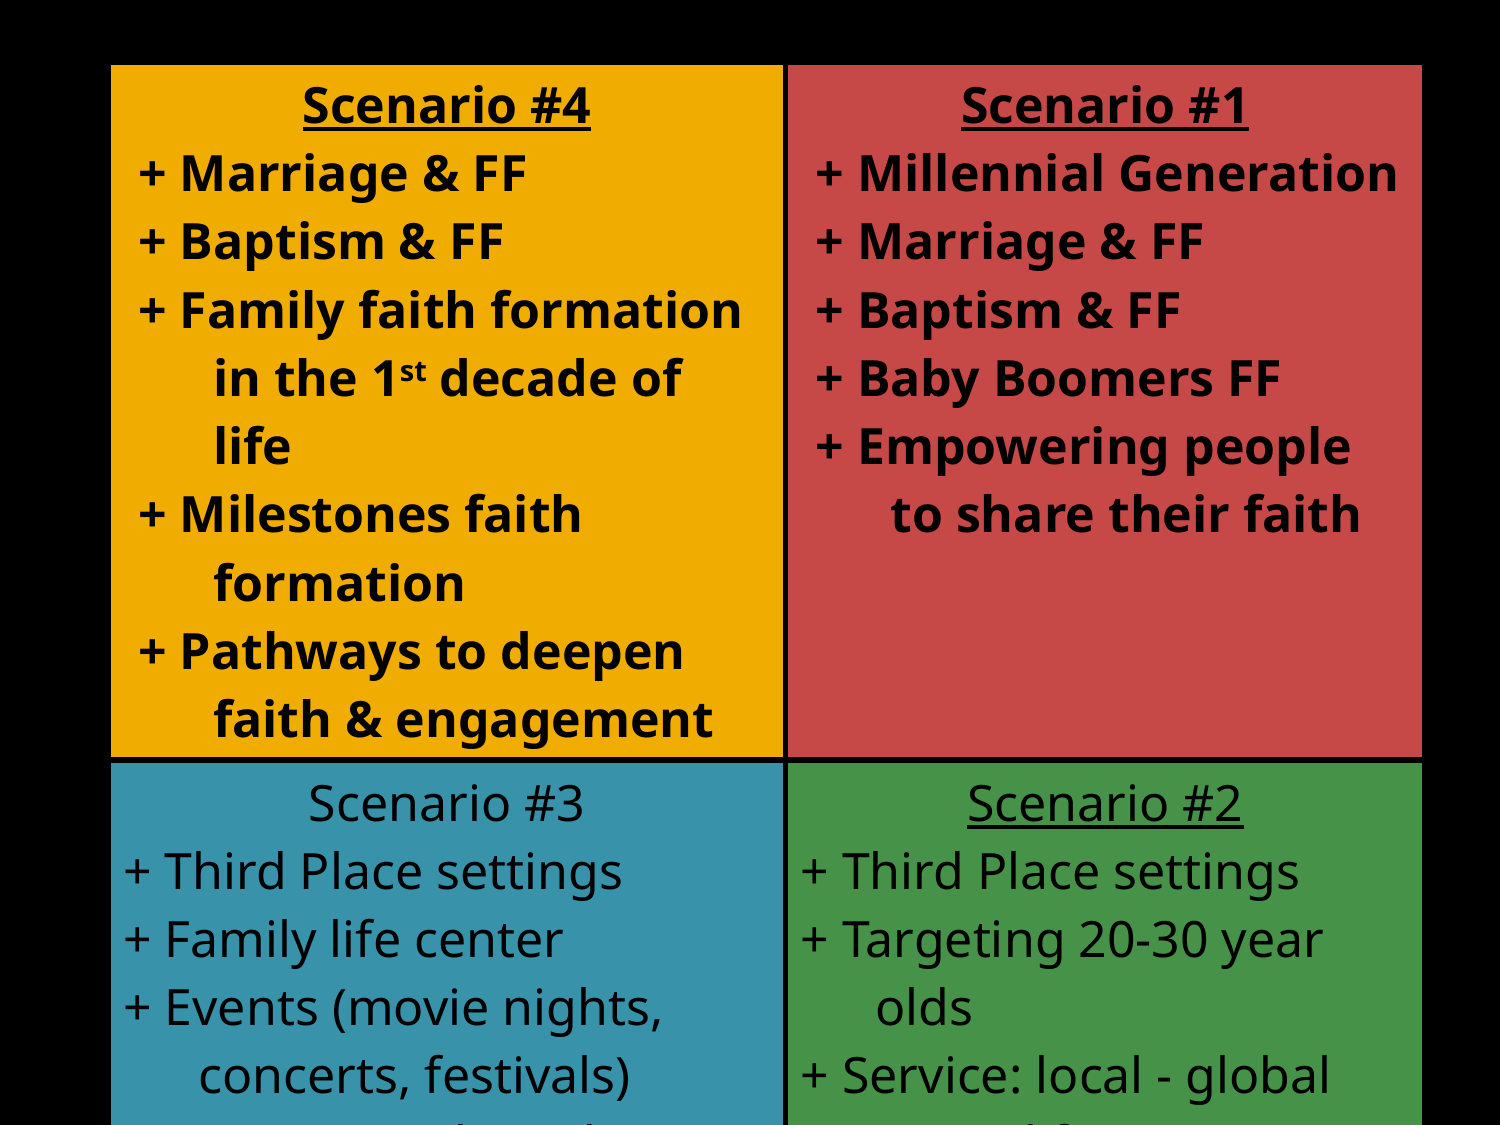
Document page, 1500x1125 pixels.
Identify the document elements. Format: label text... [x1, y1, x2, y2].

table_cell Scenario #2 + Third Place settings + Targeting 20-30 year olds + Service: local - global + Spiritual formation + Pathways to deepen faith & engagement [788, 763, 1422, 1125]
table_header Scenario #4 + Marriage & FF + Baptism & FF + Family faith formation in the 1st decade of life + Milestones faith formation + Pathways to deepen faith & engagement [111, 65, 783, 757]
table_cell Scenario #3 + Third Place settings + Family life center + Events (movie nights, concerts, festivals) + Community-based ministry (service, recovery ministry) [111, 763, 783, 1125]
table_header Scenario #1 + Millennial Generation + Marriage & FF + Baptism & FF + Baby Boomers FF + Empowering people to share their faith [788, 65, 1422, 757]
